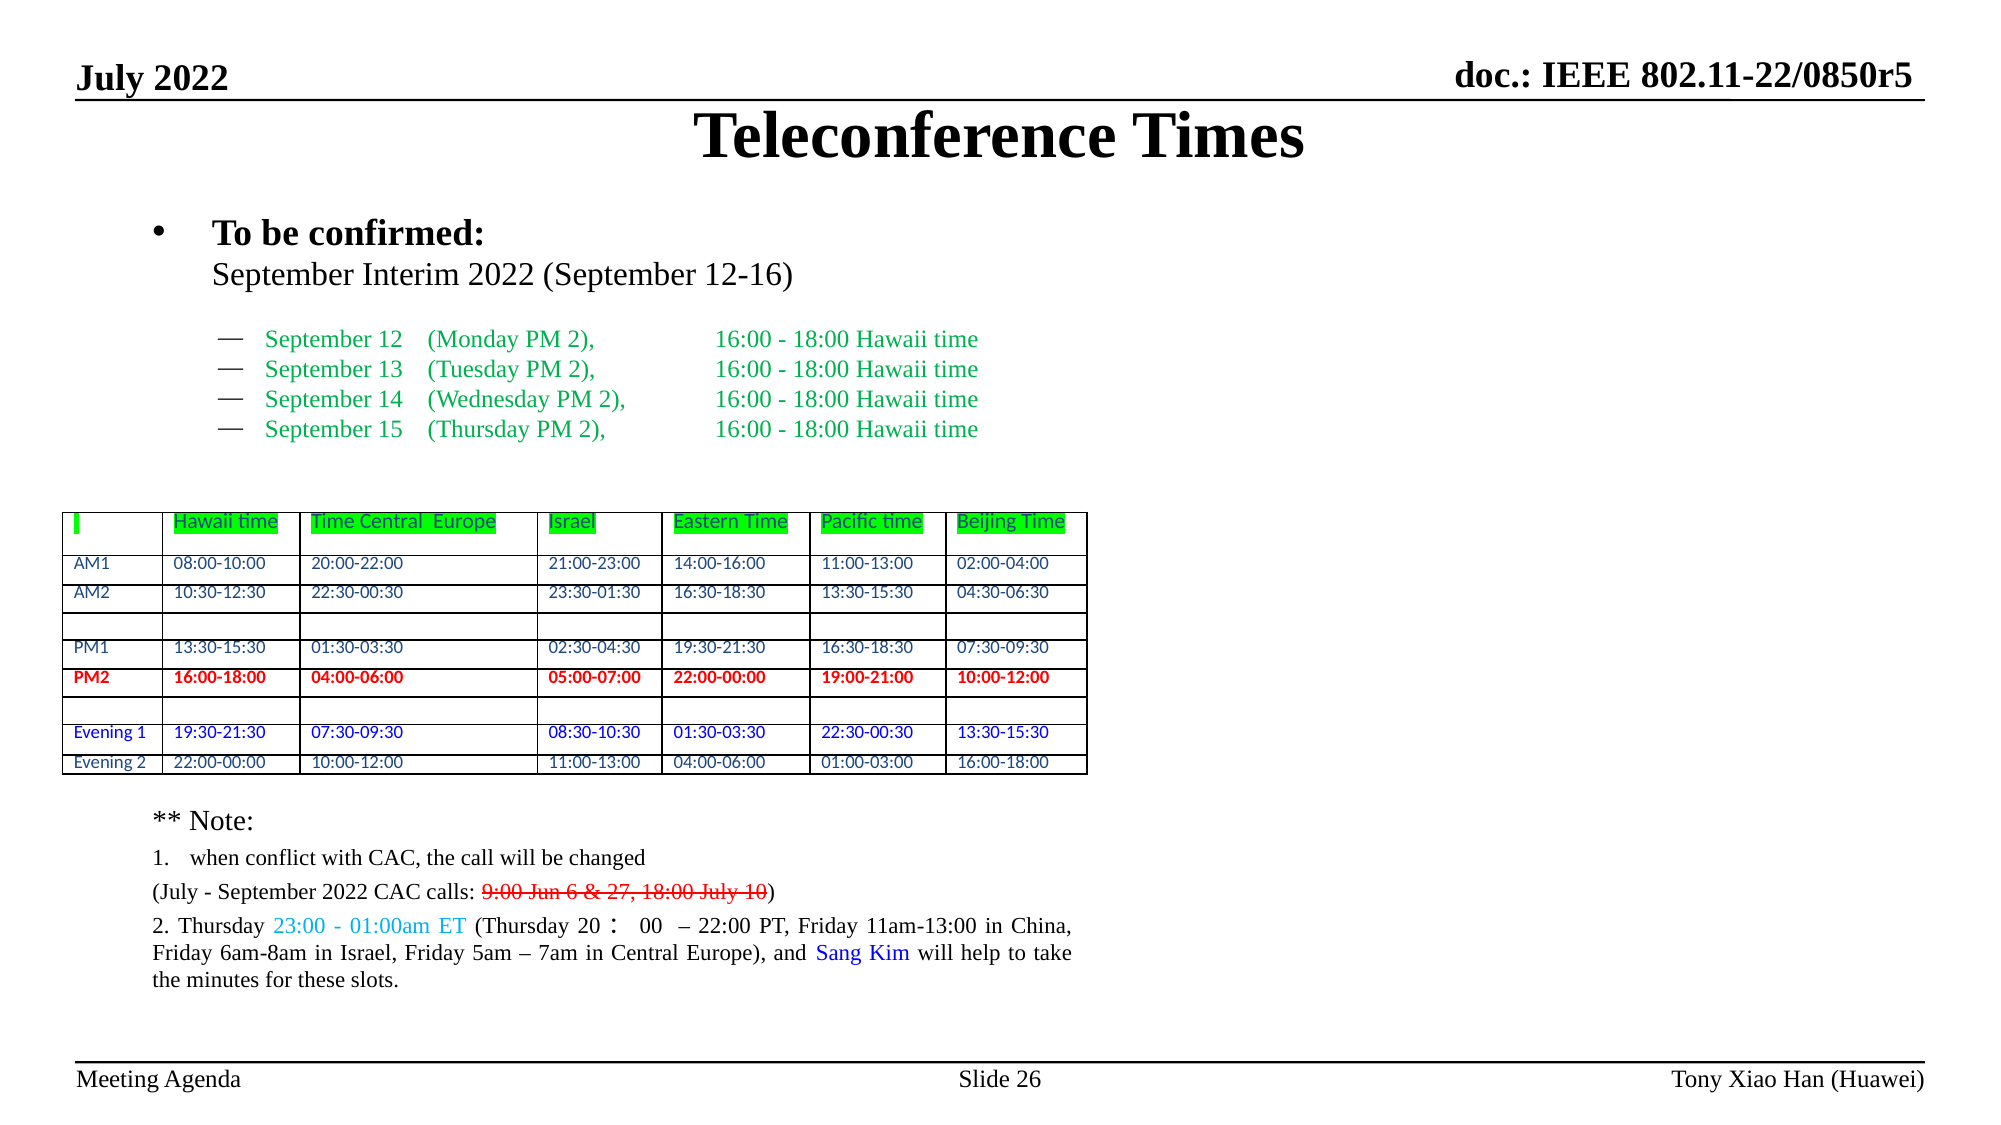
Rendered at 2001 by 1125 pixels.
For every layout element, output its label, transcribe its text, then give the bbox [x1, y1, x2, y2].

table_cell 23:30-01:30 [538, 586, 661, 612]
table_cell [63, 614, 162, 639]
table_cell [947, 698, 1086, 724]
table_cell 08:00-10:00 [163, 556, 299, 584]
table_cell 13:30-15:30 [947, 725, 1086, 754]
table_cell [811, 614, 945, 639]
table_cell Evening 2 [63, 756, 162, 773]
table_cell 13:30-15:30 [811, 586, 945, 612]
table_header Hawaii time [163, 513, 299, 555]
table_cell 22:30-00:30 [301, 586, 537, 612]
table_cell 16:30-18:30 [663, 586, 809, 612]
table_cell 14:00-16:00 [663, 556, 809, 584]
table_header Time Central Europe [301, 513, 537, 555]
table_cell 22:00-00:00 [163, 756, 299, 773]
table_header [63, 513, 162, 555]
table_cell 07:30-09:30 [947, 641, 1086, 668]
text_box To be confirmed: September Interim 2022 (September 12-16) September 12 (Monday PM 2), 16:00 - 18:00 Hawaii time September 13 (Tuesday PM 2), 16:00 - 18:00 Hawaii time September 14 (Wednesday PM 2), 16:00 - 18:00 Hawaii time September 15 (Thursday PM 2), 16:00 - 18:00 Hawaii time ** Note: when conflict with CAC, the call will be changed (July - September 2022 CAC calls: 9:00 Jun 6 & 27, 18:00 July 10) 2. Thursday 23:00 - 01:00am ET (Thursday 20：00 – 22:00 PT, Friday 11am-13:00 in China, Friday 6am-8am in Israel, Friday 5am – 7am in Central Europe), and Sang Kim will help to take the minutes for these slots. [137, 775, 1088, 1050]
table_cell 16:00-18:00 [947, 756, 1086, 773]
table_cell 05:00-07:00 [538, 670, 661, 696]
table_cell [811, 698, 945, 724]
table_header Beijing Time [947, 513, 1086, 555]
table_cell 01:00-03:00 [811, 756, 945, 773]
table_cell 07:30-09:30 [301, 725, 537, 754]
table_cell [538, 698, 661, 724]
table_cell 10:30-12:30 [163, 586, 299, 612]
table_header Israel [538, 513, 661, 555]
table_cell AM1 [63, 556, 162, 584]
table_cell 10:00-12:00 [947, 670, 1086, 696]
table_cell 08:30-10:30 [538, 725, 661, 754]
table_header Pacific time [811, 513, 945, 555]
table_cell [663, 698, 809, 724]
table_cell AM2 [63, 586, 162, 612]
table_cell 02:00-04:00 [947, 556, 1086, 584]
table_cell 21:00-23:00 [538, 556, 661, 584]
table_cell 04:30-06:30 [947, 586, 1086, 612]
table_cell 11:00-13:00 [811, 556, 945, 584]
table_cell 20:00-22:00 [301, 556, 537, 584]
table_cell 22:30-00:30 [811, 725, 945, 754]
table_cell 01:30-03:30 [663, 725, 809, 754]
table_cell 04:00-06:00 [663, 756, 809, 773]
table_cell [538, 614, 661, 639]
table_cell 11:00-13:00 [538, 756, 661, 773]
table_cell 19:30-21:30 [663, 641, 809, 668]
table_cell 19:30-21:30 [163, 725, 299, 754]
text_box To be confirmed: September Interim 2022 (September 12-16) September 12 (Monday PM 2), 16:00 - 18:00 Hawaii time September 13 (Tuesday PM 2), 16:00 - 18:00 Hawaii time September 14 (Wednesday PM 2), 16:00 - 18:00 Hawaii time September 15 (Thursday PM 2), 16:00 - 18:00 Hawaii time ** Note: when conflict with CAC, the call will be changed (July - September 2022 CAC calls: 9:00 Jun 6 & 27, 18:00 July 10) 2. Thursday 23:00 - 01:00am ET (Thursday 20：00 – 22:00 PT, Friday 11am-13:00 in China, Friday 6am-8am in Israel, Friday 5am – 7am in Central Europe), and Sang Kim will help to take the minutes for these slots. [137, 200, 1088, 512]
table_cell 10:00-12:00 [301, 756, 537, 773]
table_header Eastern Time [663, 513, 809, 555]
table_cell [163, 698, 299, 724]
table_cell Evening 1 [63, 725, 162, 754]
table_cell 13:30-15:30 [163, 641, 299, 668]
table_cell PM1 [63, 641, 162, 668]
table_cell 19:00-21:00 [811, 670, 945, 696]
table_cell PM2 [63, 670, 162, 696]
text_box Teleconference Times [362, 87, 1638, 175]
table_cell [947, 614, 1086, 639]
table_cell [663, 614, 809, 639]
table_cell 16:00-18:00 [163, 670, 299, 696]
table_cell 22:00-00:00 [663, 670, 809, 696]
table_cell [301, 698, 537, 724]
table_cell [301, 614, 537, 639]
table_cell 02:30-04:30 [538, 641, 661, 668]
table_cell 16:30-18:30 [811, 641, 945, 668]
table_cell [63, 698, 162, 724]
table_cell [163, 614, 299, 639]
table_cell 01:30-03:30 [301, 641, 537, 668]
table_cell 04:00-06:00 [301, 670, 537, 696]
